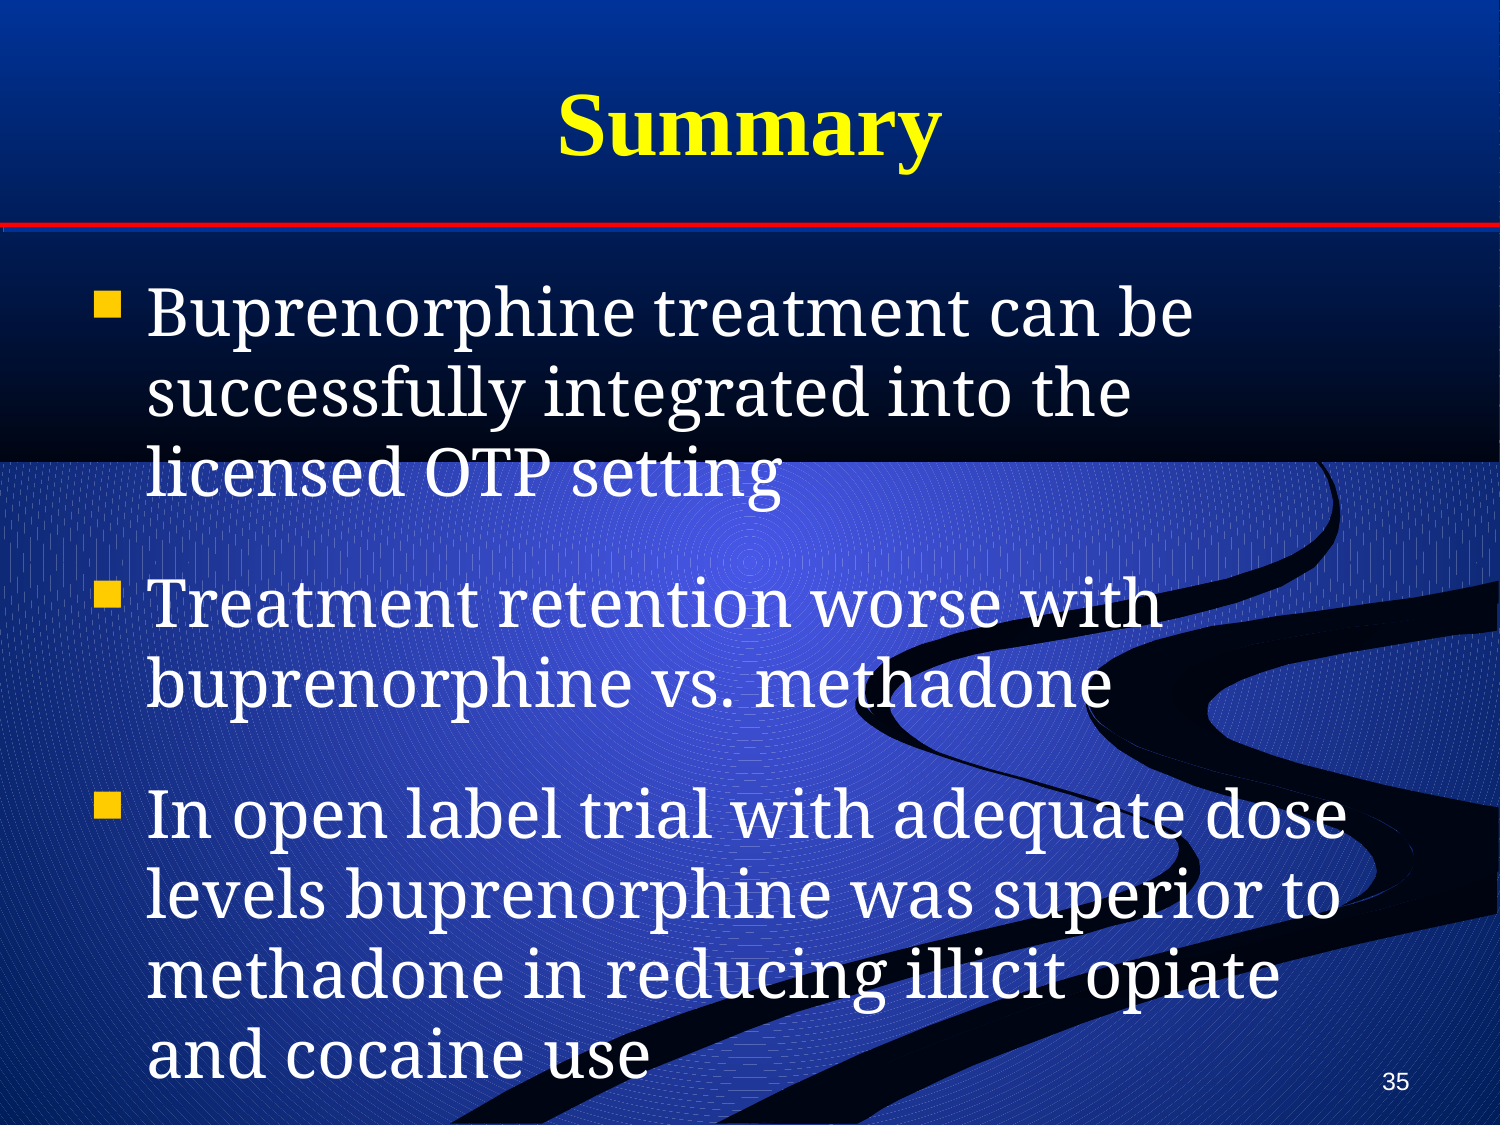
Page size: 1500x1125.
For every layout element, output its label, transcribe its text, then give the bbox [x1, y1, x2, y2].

title Summary [74, 24, 1426, 213]
list Buprenorphine treatment can be successfully integrated into the licensed OTP setting Treatment retention worse with buprenorphine vs. methadone In open label trial with adequate dose levels buprenorphine was superior to methadone in reducing illicit opiate and cocaine use [74, 262, 1426, 1006]
slide_number 35 [1074, 1024, 1426, 1104]
